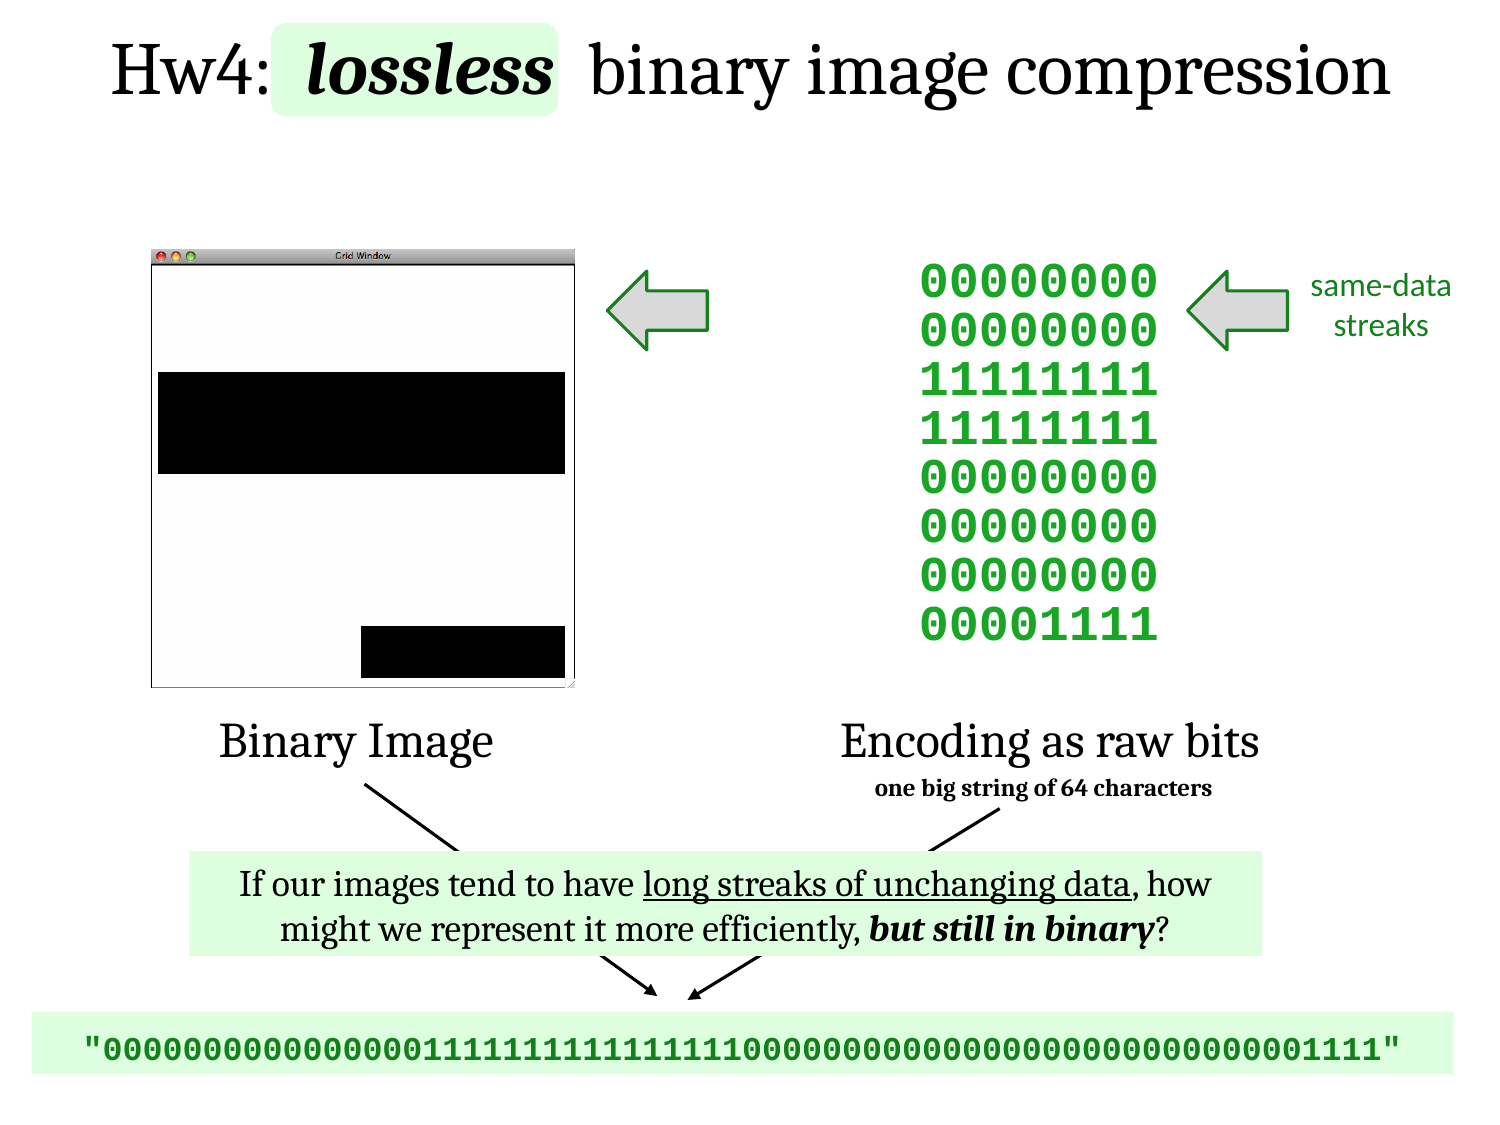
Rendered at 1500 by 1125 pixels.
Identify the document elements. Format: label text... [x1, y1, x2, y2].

text_box Binary Image [187, 699, 525, 775]
text_box [601, 956, 658, 997]
text_box [1187, 271, 1287, 351]
text_box [687, 956, 760, 1000]
text_box [607, 271, 708, 351]
text_box "0000000000000000111111111111111100000000000000000000000000001111" [31, 1011, 1454, 1075]
text_box one big string of 64 characters [824, 764, 1263, 810]
text_box Encoding as raw bits [762, 699, 1338, 775]
text_box same-data streaks [1287, 256, 1475, 351]
text_box Hw4: lossless binary image compression [49, 12, 1454, 118]
text_box If our images tend to have long streaks of unchanging data, how might we represent it more efficiently, but still in binary? [189, 851, 1263, 956]
text_box 00000000 00000000 11111111 11111111 00000000 00000000 00000000 00001111 [873, 271, 1250, 653]
picture [150, 249, 575, 688]
